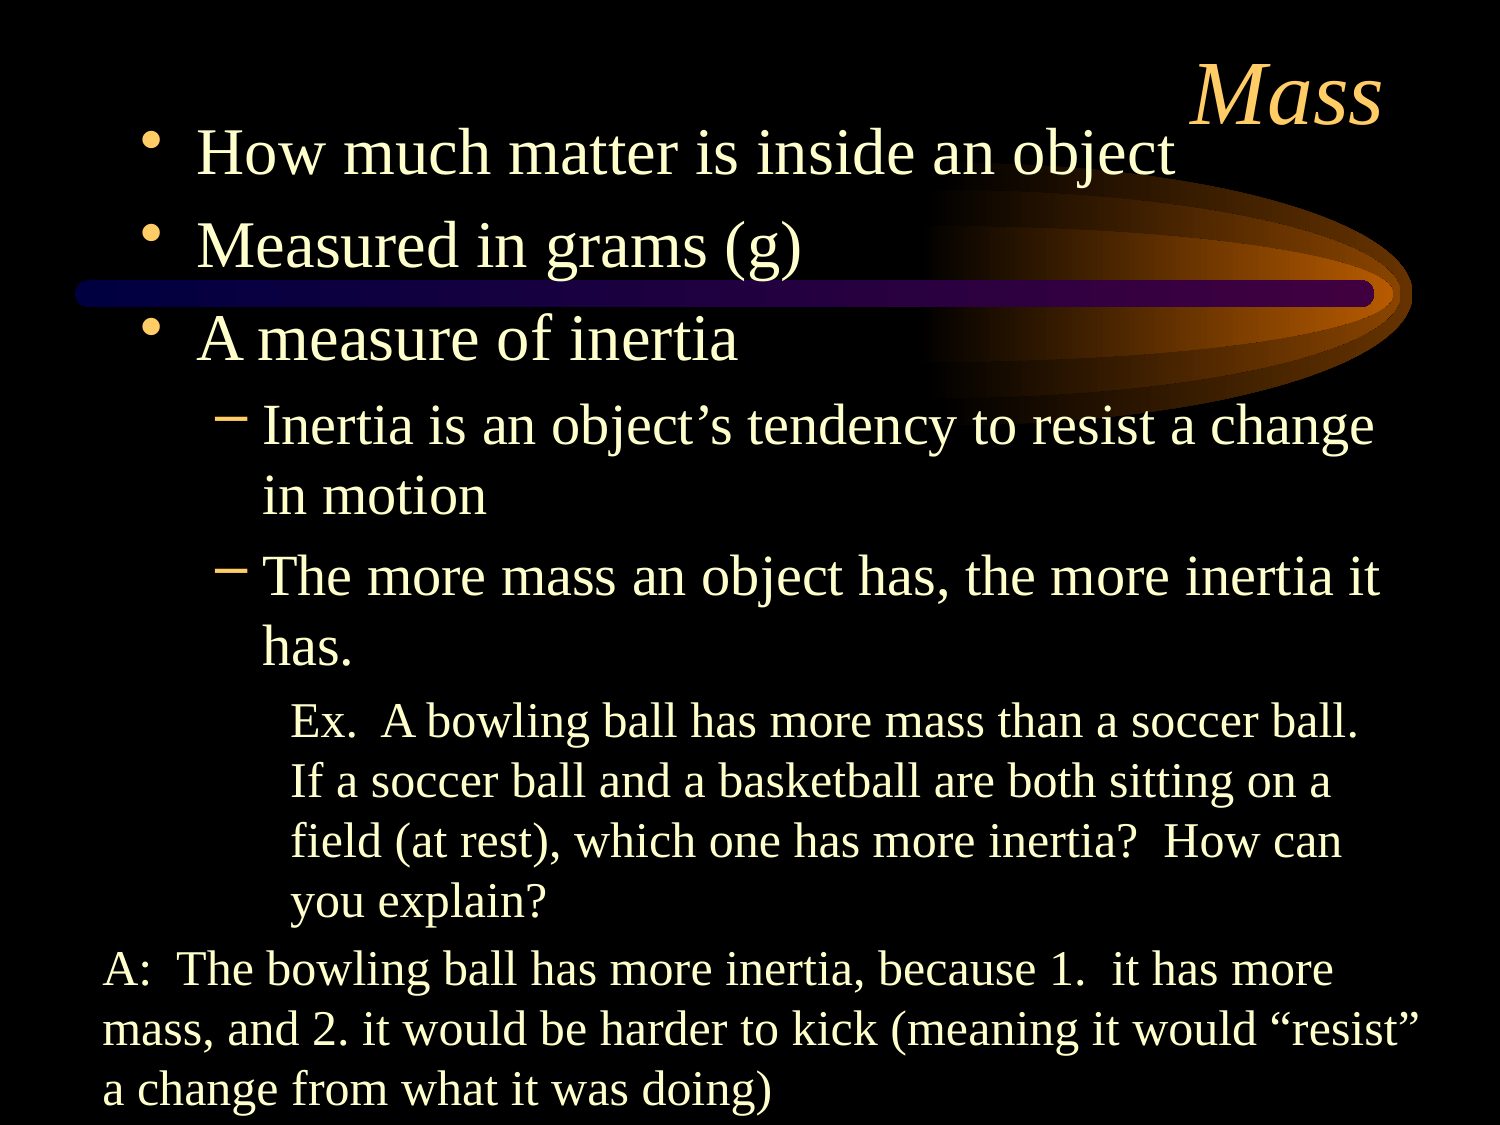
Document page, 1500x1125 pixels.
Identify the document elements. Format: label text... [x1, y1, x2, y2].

list How much matter is inside an object Measured in grams (g) A measure of inertia Inertia is an object’s tendency to resist a change in motion The more mass an object has, the more inertia it has. Ex. A bowling ball has more mass than a soccer ball. If a soccer ball and a basketball are both sitting on a field (at rest), which one has more inertia? How can you explain? [124, 99, 1401, 776]
title Mass [124, 0, 1401, 99]
text_box A: The bowling ball has more inertia, because 1. it has more mass, and 2. it would be harder to kick (meaning it would “resist” a change from what it was doing) [87, 928, 1450, 1123]
